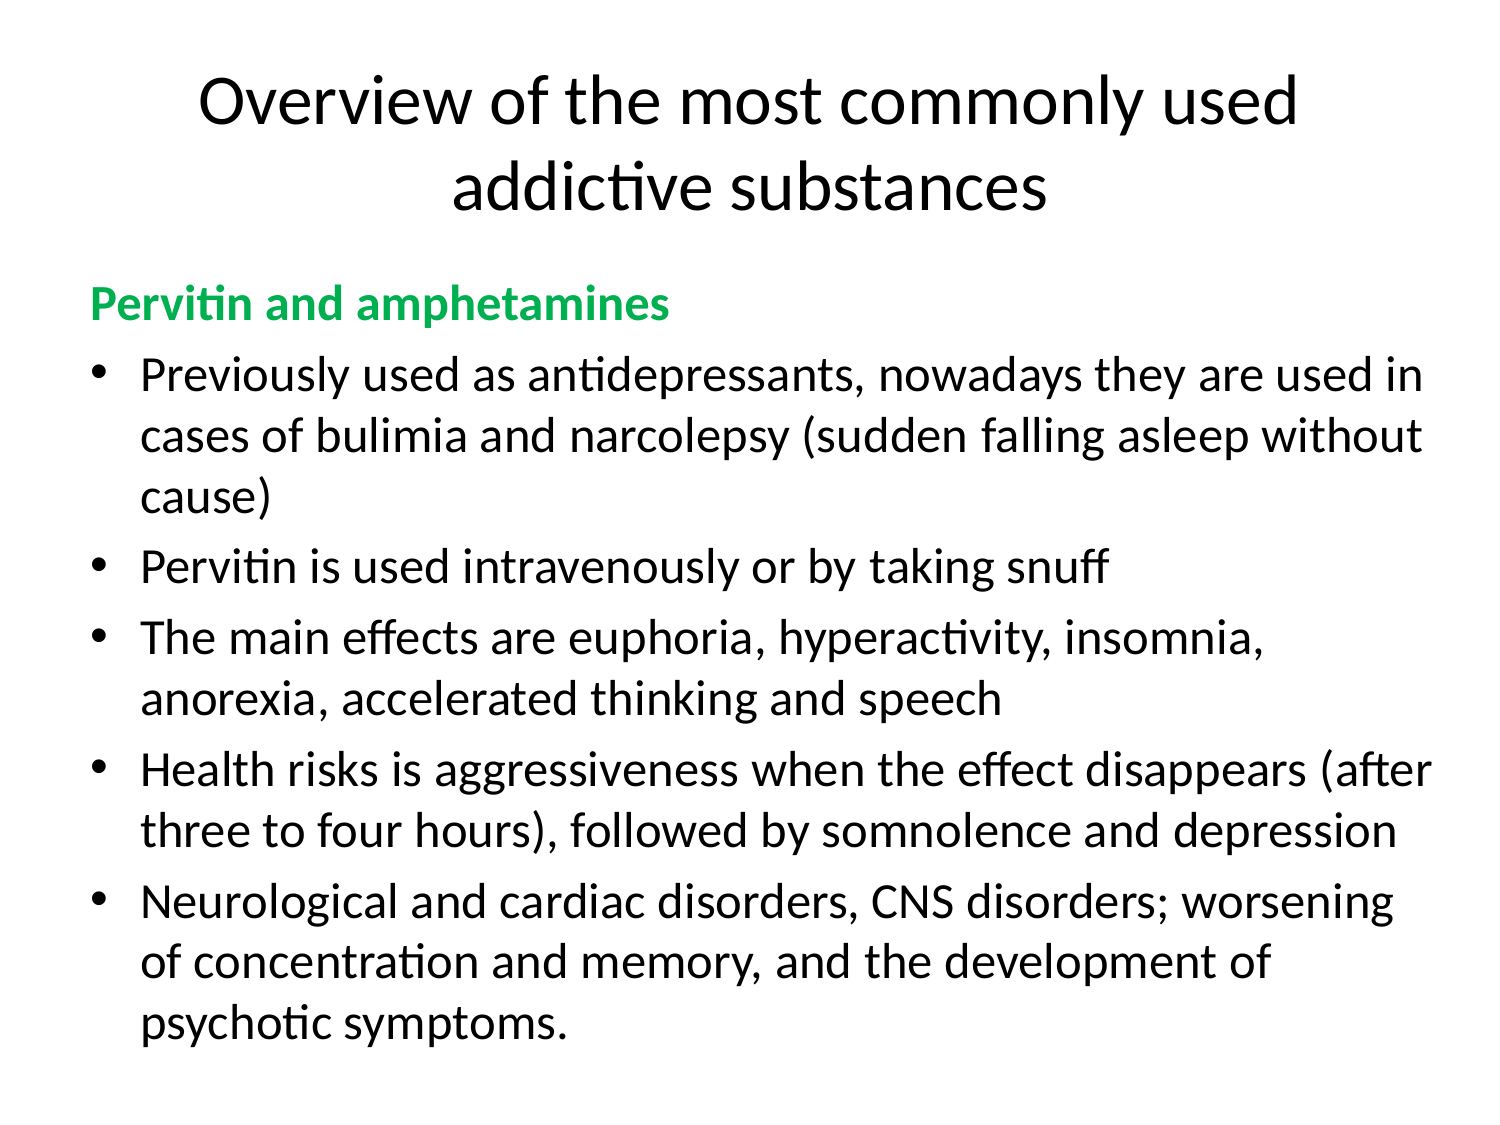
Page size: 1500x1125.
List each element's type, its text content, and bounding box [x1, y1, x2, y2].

title Overview of the most commonly used addictive substances [75, 45, 1425, 233]
list Pervitin and amphetamines Previously used as antidepressants, nowadays they are used in cases of bulimia and narcolepsy (sudden falling asleep without cause) Pervitin is used intravenously or by taking snuff The main effects are euphoria, hyperactivity, insomnia, anorexia, accelerated thinking and speech Health risks is aggressiveness when the effect disappears (after three to four hours), followed by somnolence and depression Neurological and cardiac disorders, CNS disorders; worsening of concentration and memory, and the development of psychotic symptoms. [75, 262, 1459, 1071]
